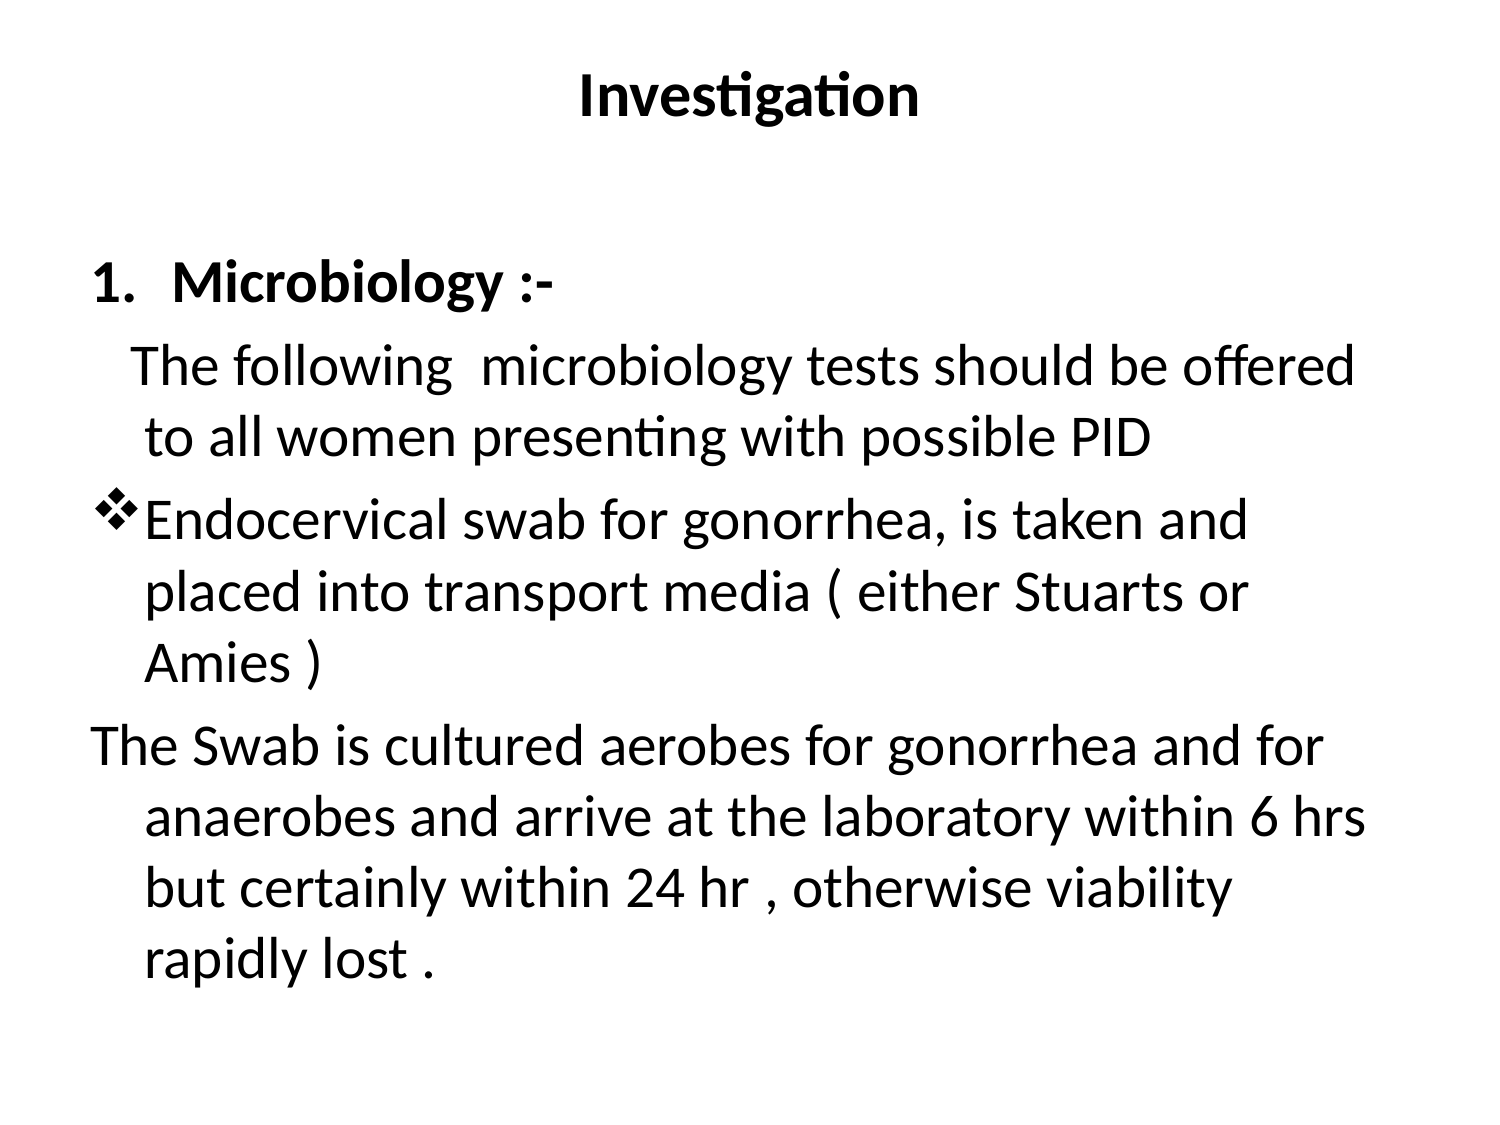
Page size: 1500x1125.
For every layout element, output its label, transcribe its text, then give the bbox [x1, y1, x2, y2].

list Microbiology :- The following microbiology tests should be offered to all women presenting with possible PID Endocervical swab for gonorrhea, is taken and placed into transport media ( either Stuarts or Amies ) The Swab is cultured aerobes for gonorrhea and for anaerobes and arrive at the laboratory within 6 hrs but certainly within 24 hr , otherwise viability rapidly lost . [75, 149, 1425, 1005]
title Investigation [75, 45, 1425, 138]
